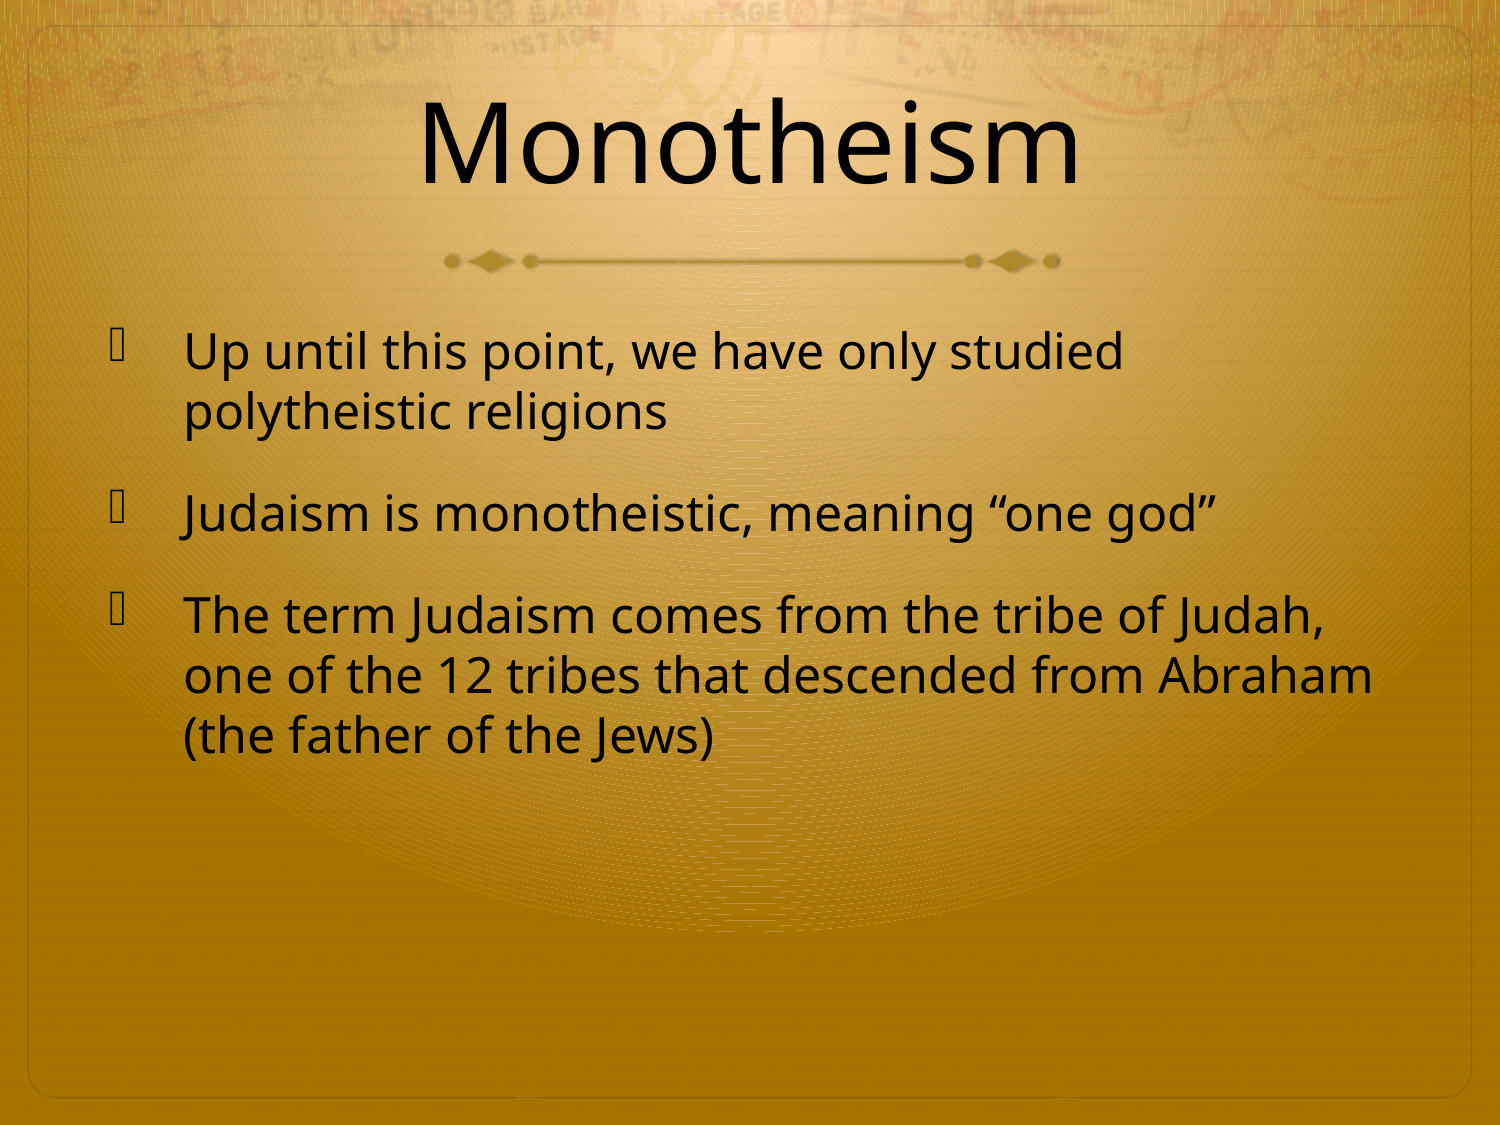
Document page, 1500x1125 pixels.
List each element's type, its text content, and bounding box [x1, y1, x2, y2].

title Monotheism [93, 45, 1407, 233]
list Up until this point, we have only studied polytheistic religions Judaism is monotheistic, meaning “one god” The term Judaism comes from the tribe of Judah, one of the 12 tribes that descended from Abraham (the father of the Jews) [93, 312, 1407, 988]
picture [0, 0, 1500, 1125]
